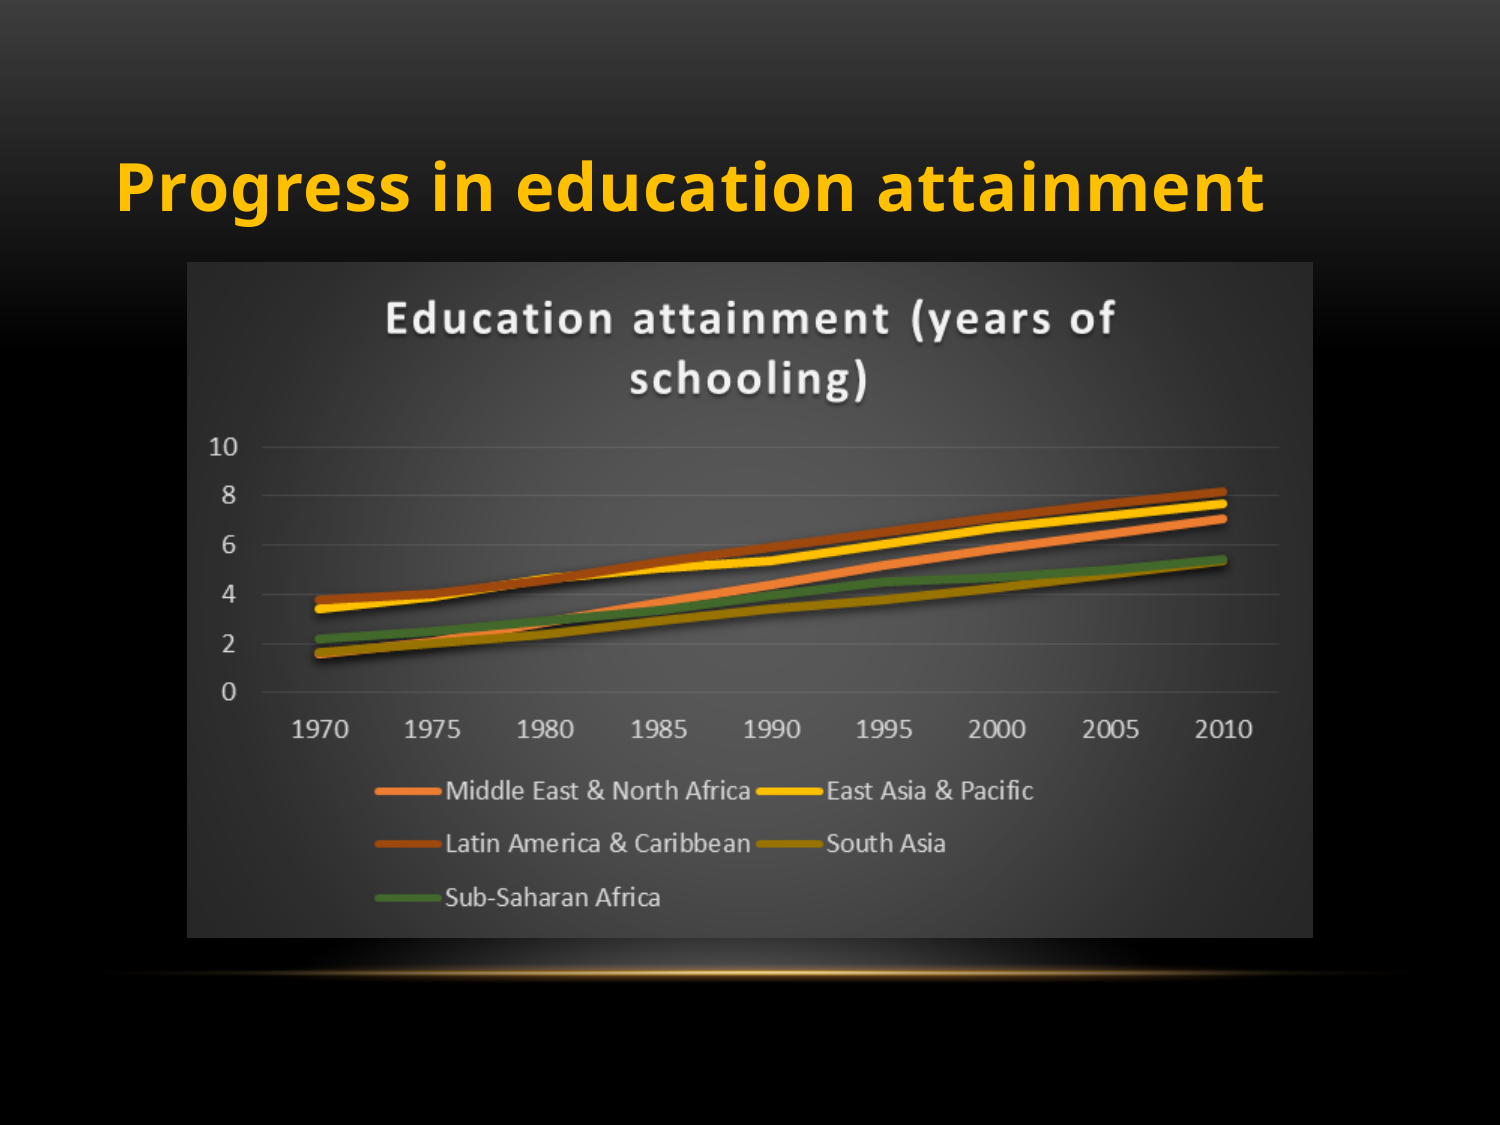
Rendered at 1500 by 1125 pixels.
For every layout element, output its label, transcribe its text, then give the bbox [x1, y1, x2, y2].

picture [0, 0, 1500, 1125]
title Progress in education attainment [99, 45, 1400, 233]
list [187, 262, 1313, 938]
